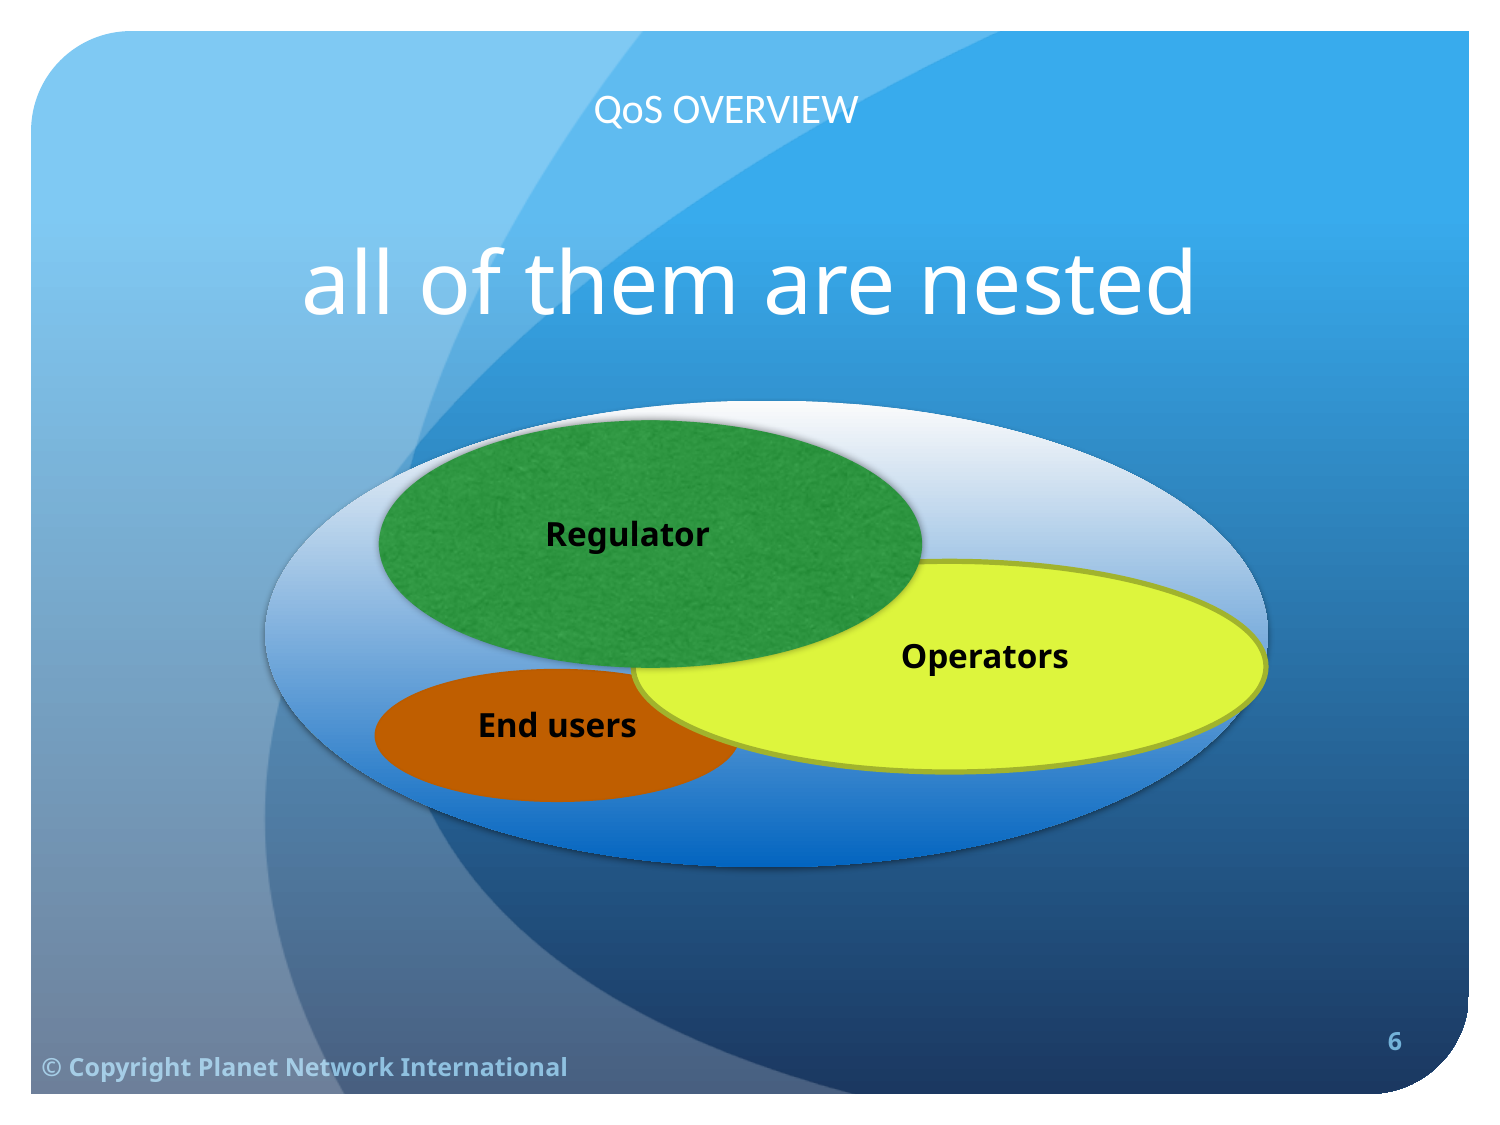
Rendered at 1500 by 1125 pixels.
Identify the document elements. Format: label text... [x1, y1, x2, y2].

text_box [378, 420, 923, 669]
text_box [375, 669, 740, 802]
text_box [632, 561, 1267, 773]
text_box [265, 489, 373, 777]
slide_number 6 [1328, 1019, 1411, 1065]
text_box all of them are nested [293, 218, 1207, 341]
text_box [604, 400, 1238, 554]
title QoS OVERVIEW [585, 71, 1065, 140]
text_box [433, 778, 1161, 868]
picture [25, 30, 1474, 1095]
